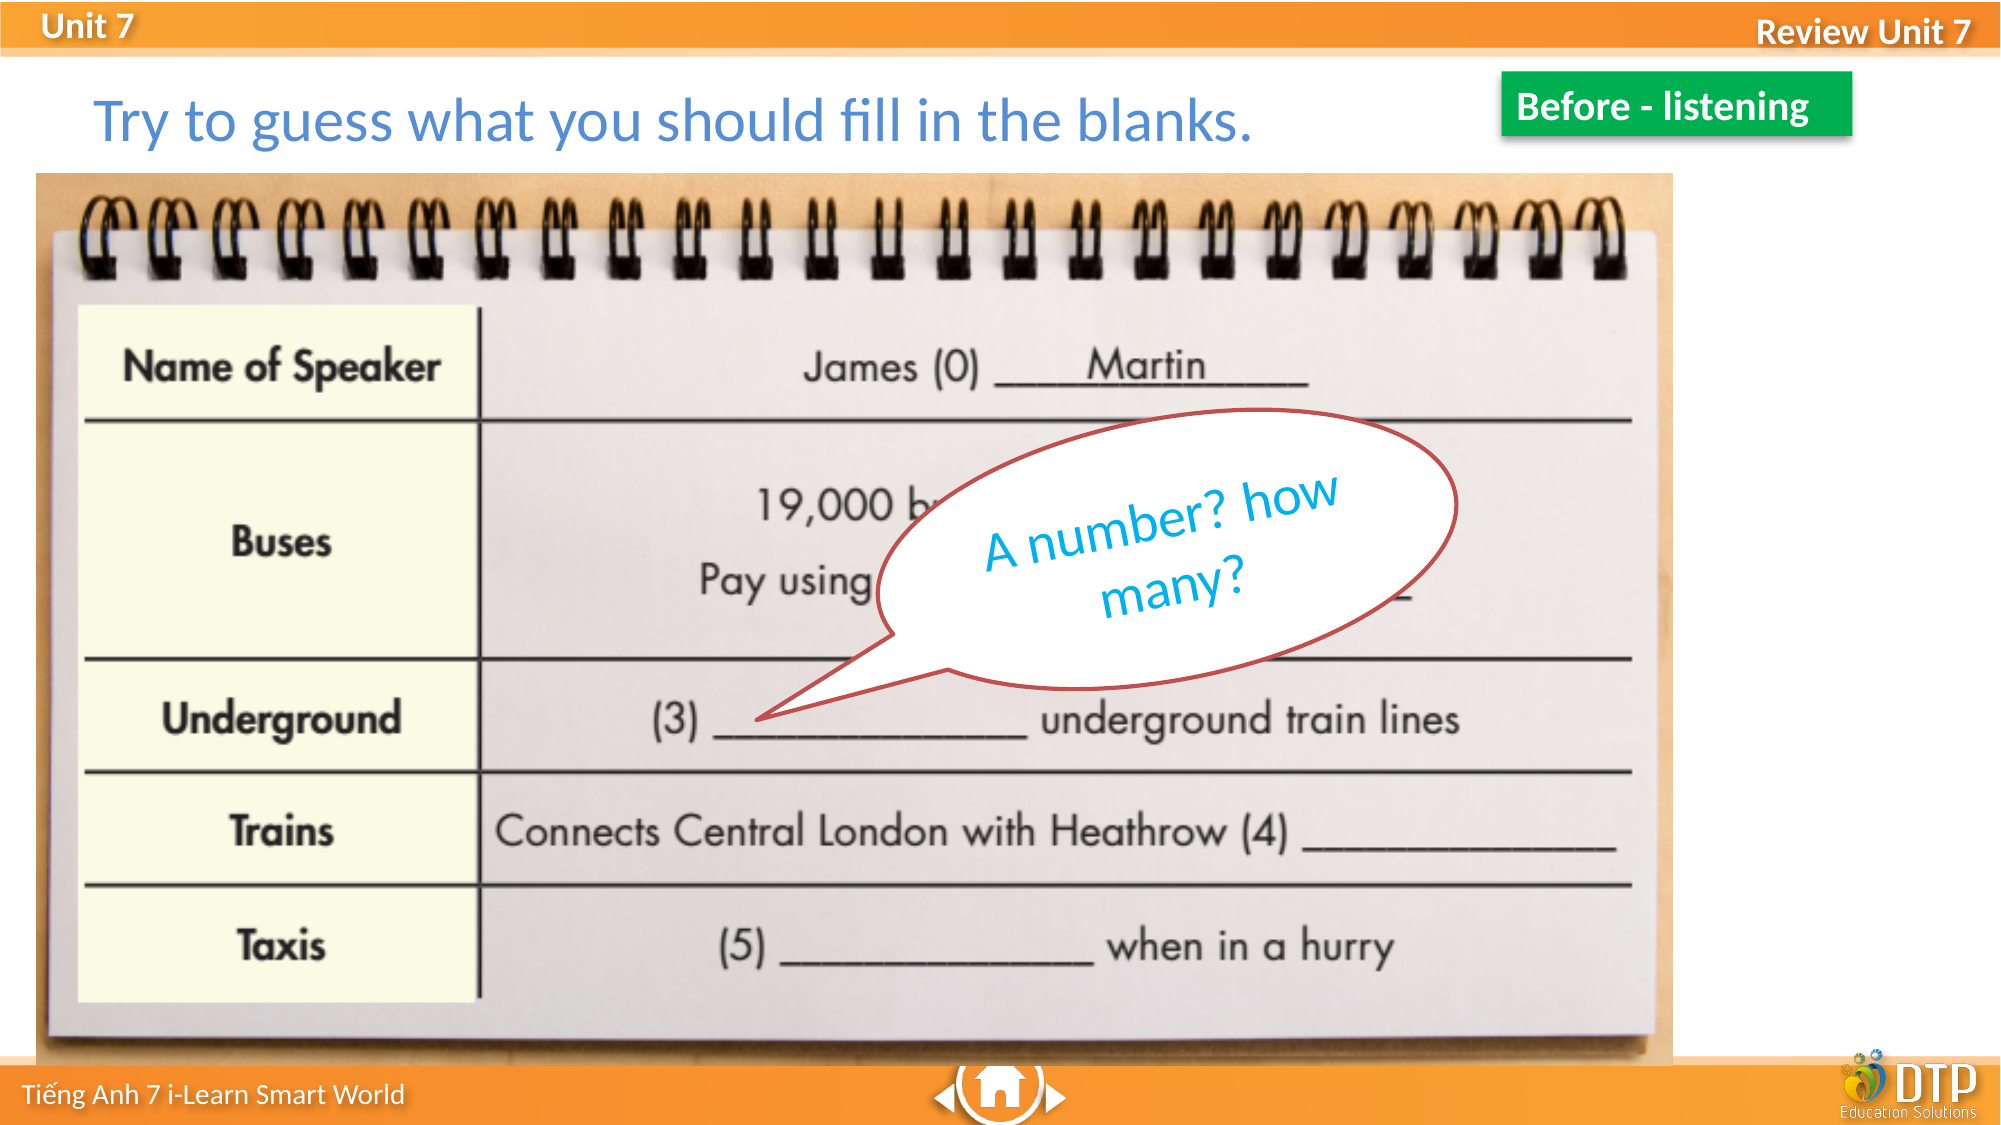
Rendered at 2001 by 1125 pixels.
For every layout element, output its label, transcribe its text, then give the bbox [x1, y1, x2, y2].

text_box Before - listening [1501, 71, 1853, 137]
text_box Try to guess what you should fill in the blanks. [78, 71, 1476, 161]
picture [0, 2, 2001, 1125]
